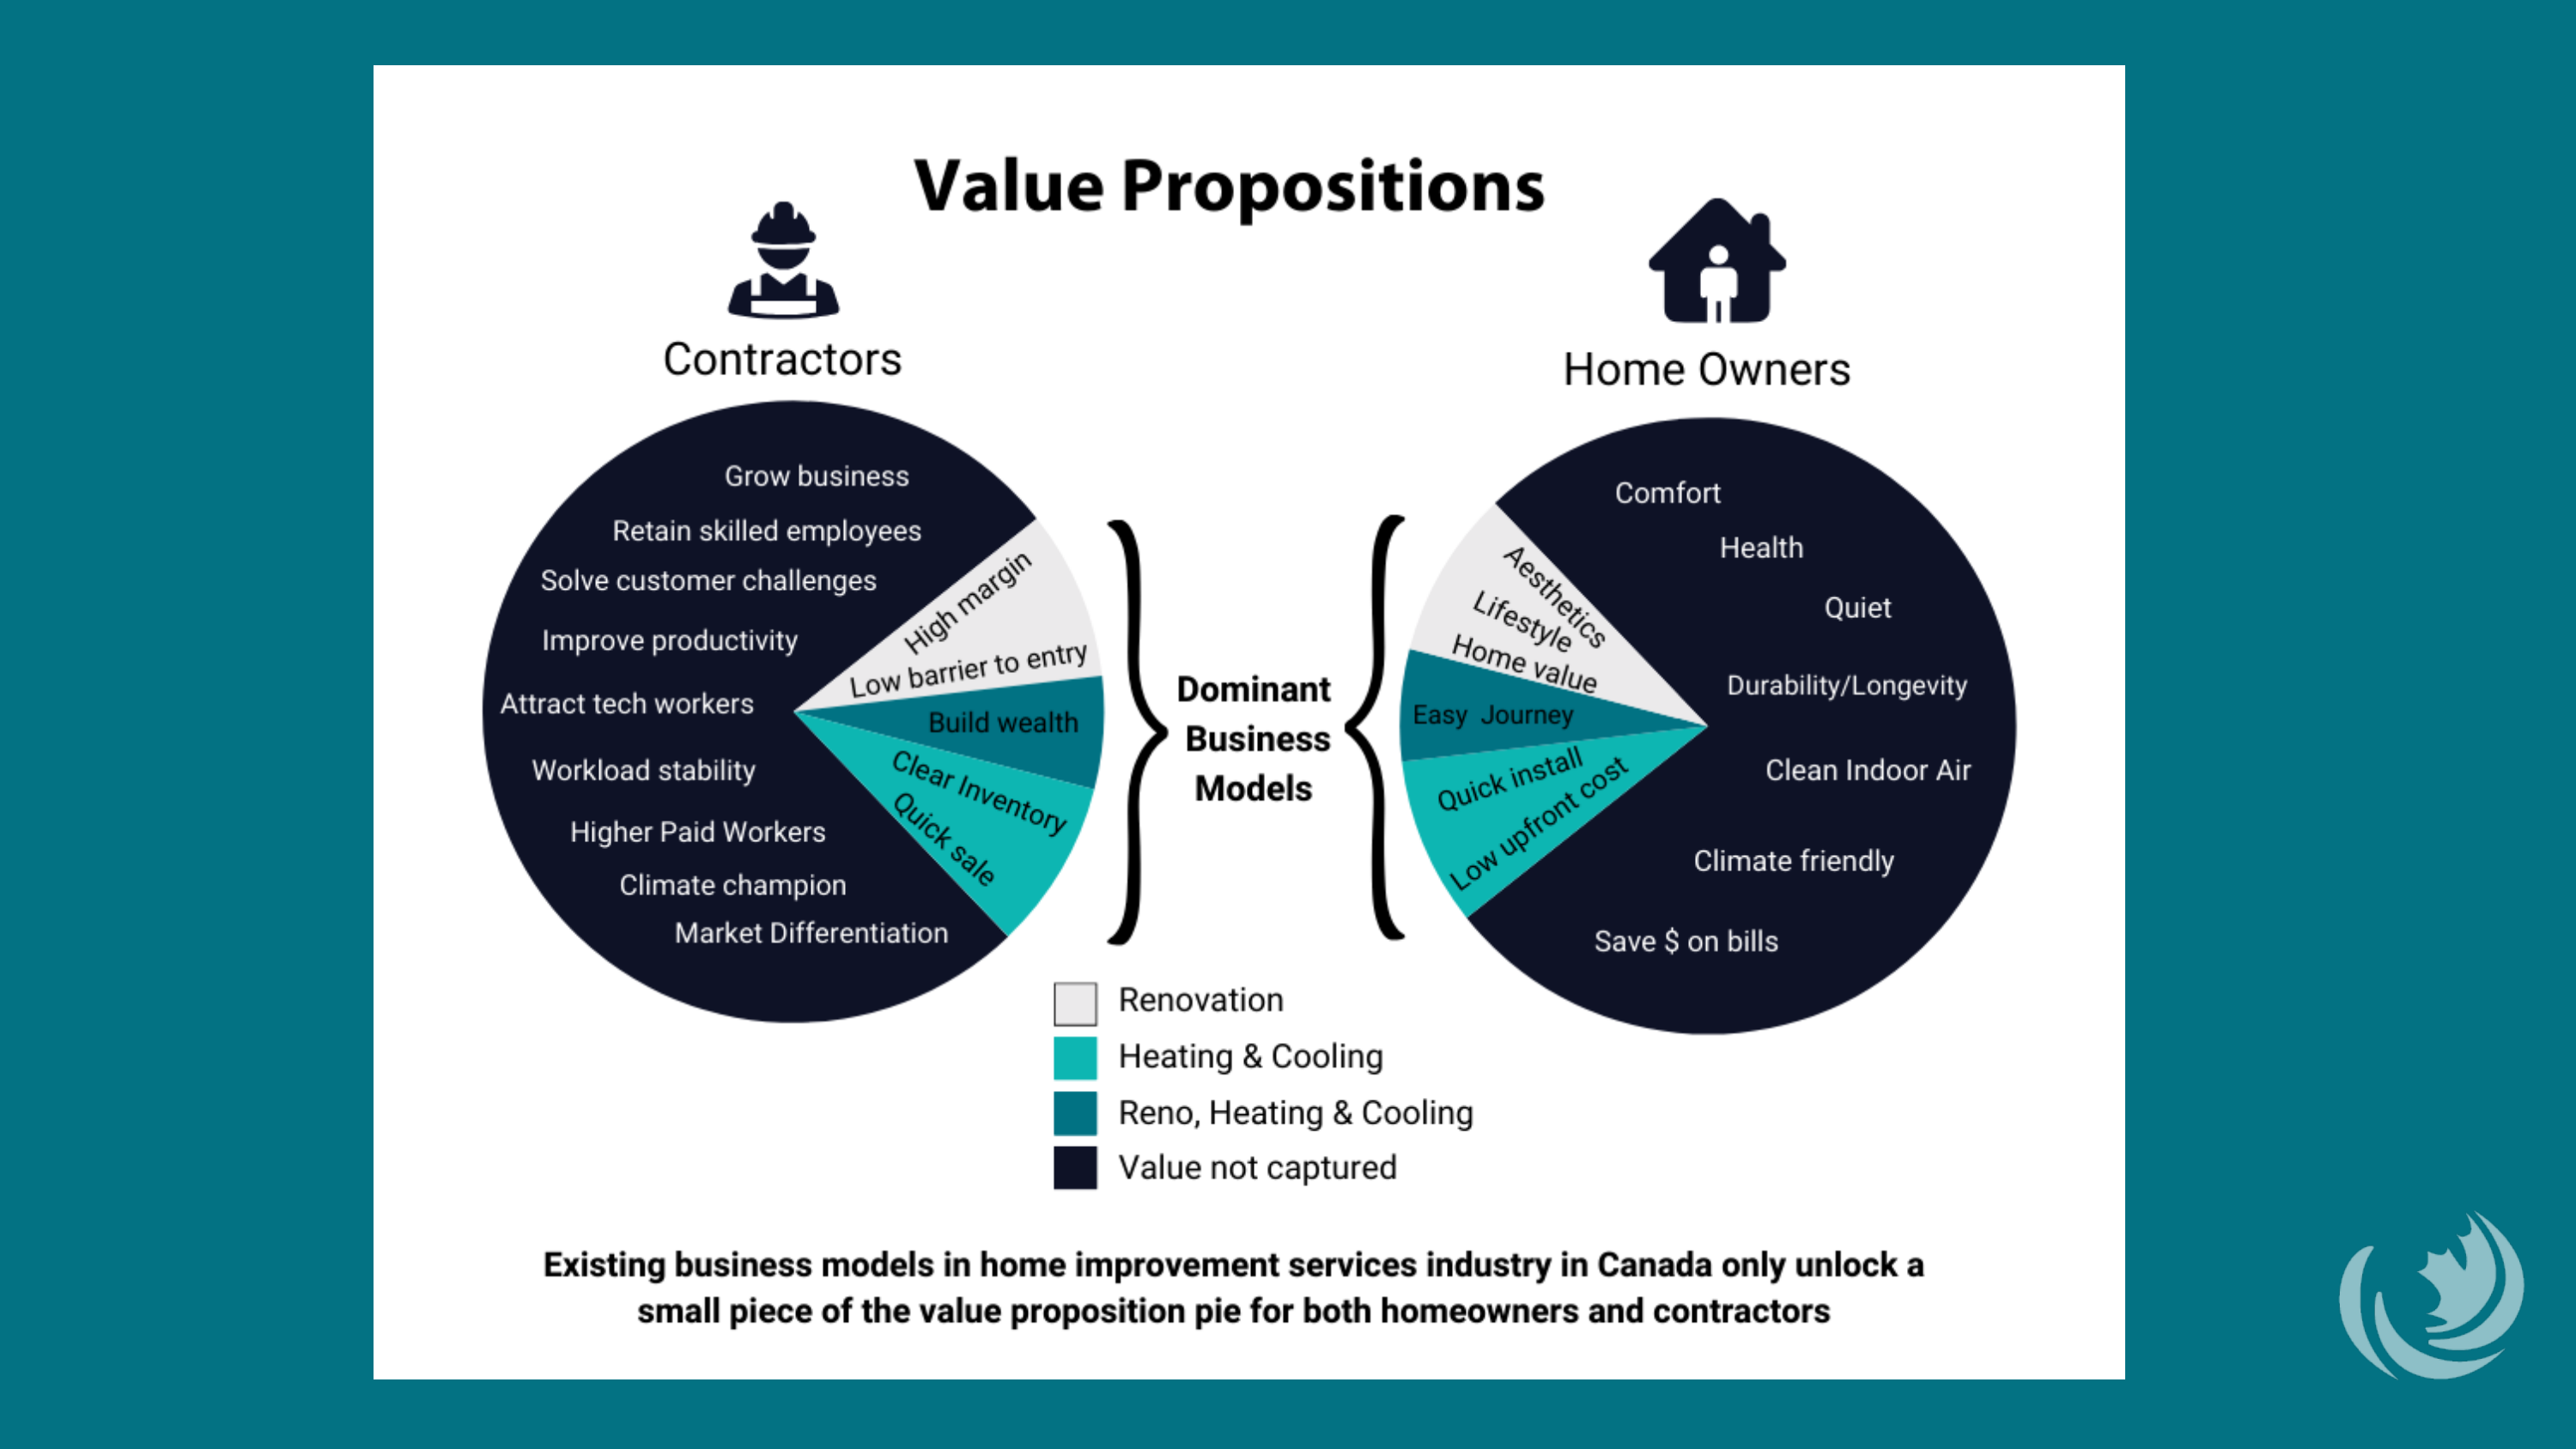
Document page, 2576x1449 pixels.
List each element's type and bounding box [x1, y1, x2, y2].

picture [374, 65, 2126, 1379]
picture [2325, 1207, 2537, 1400]
